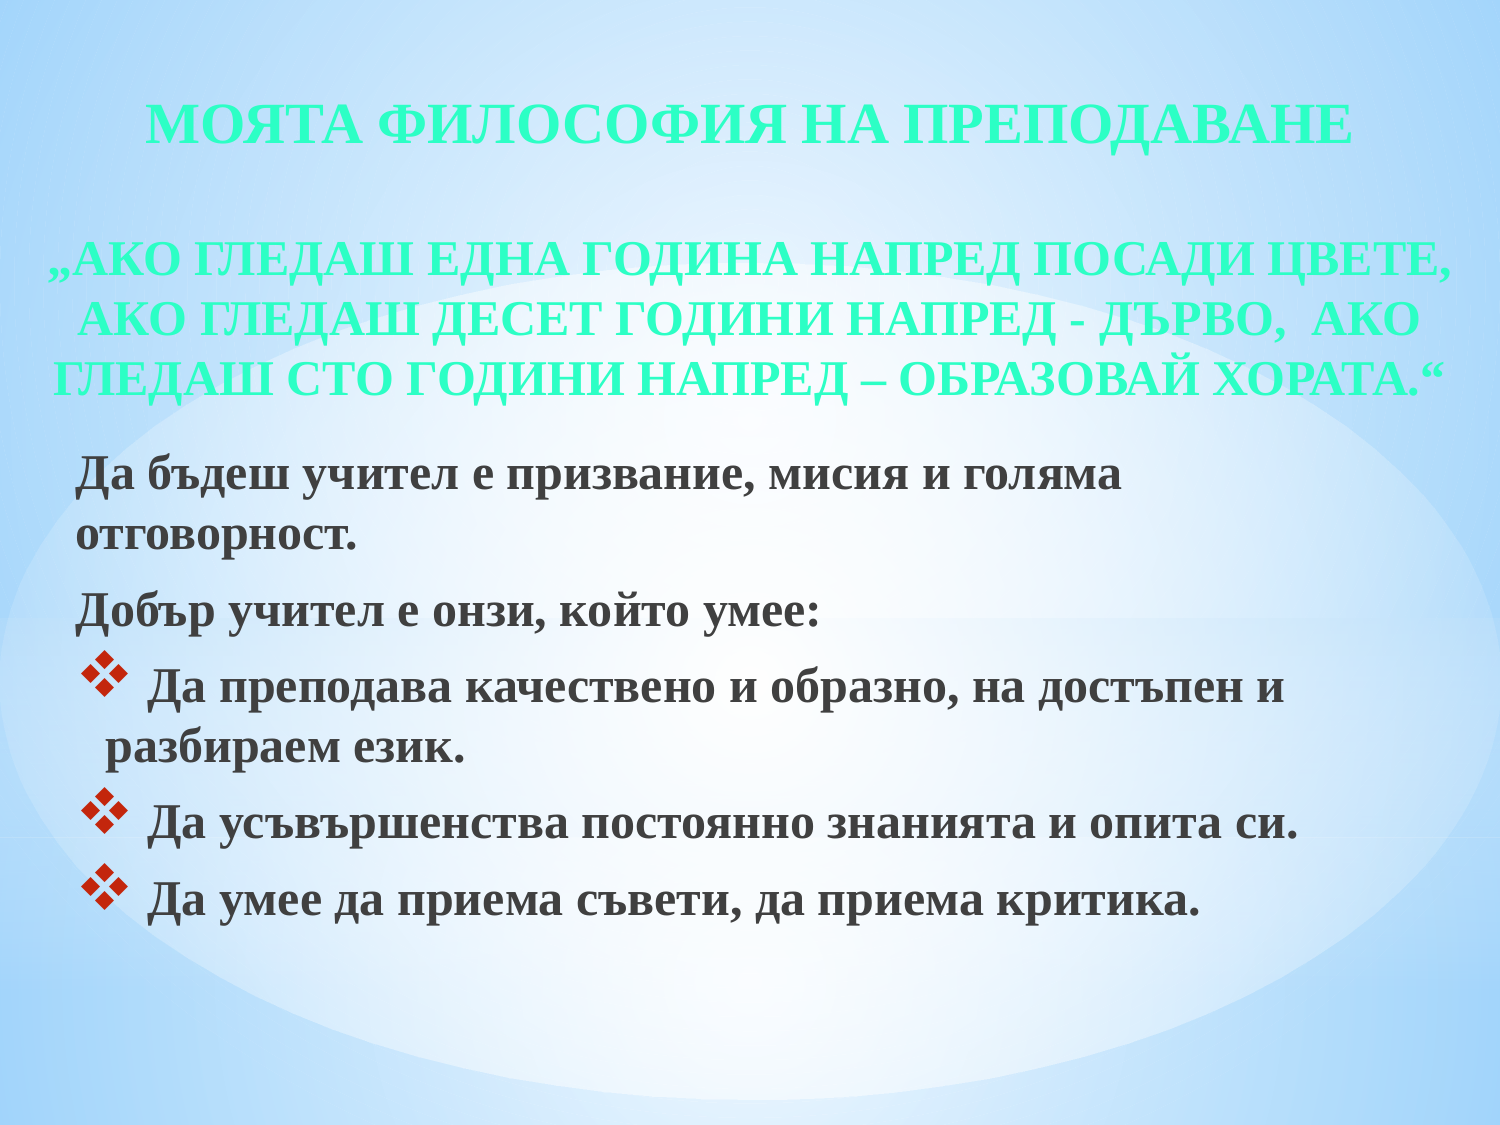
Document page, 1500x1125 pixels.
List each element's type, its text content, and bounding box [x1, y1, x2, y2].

list Да бъдеш учител е призвание, мисия и голяма отговорност. Добър учител е онзи, който умее: Да преподава качествено и образно, на достъпен и разбираем език. Да усъвършенства постоянно знанията и опита си. Да умее да приема съвети, да приема критика. [53, 432, 1424, 1024]
text_box Моята философия на преподаване „Ако гледаш една година напред посади цвете, ако гледаш десет години напред - дърво, ако гледаш сто години напред – образовай хората.“ [17, 78, 1483, 474]
